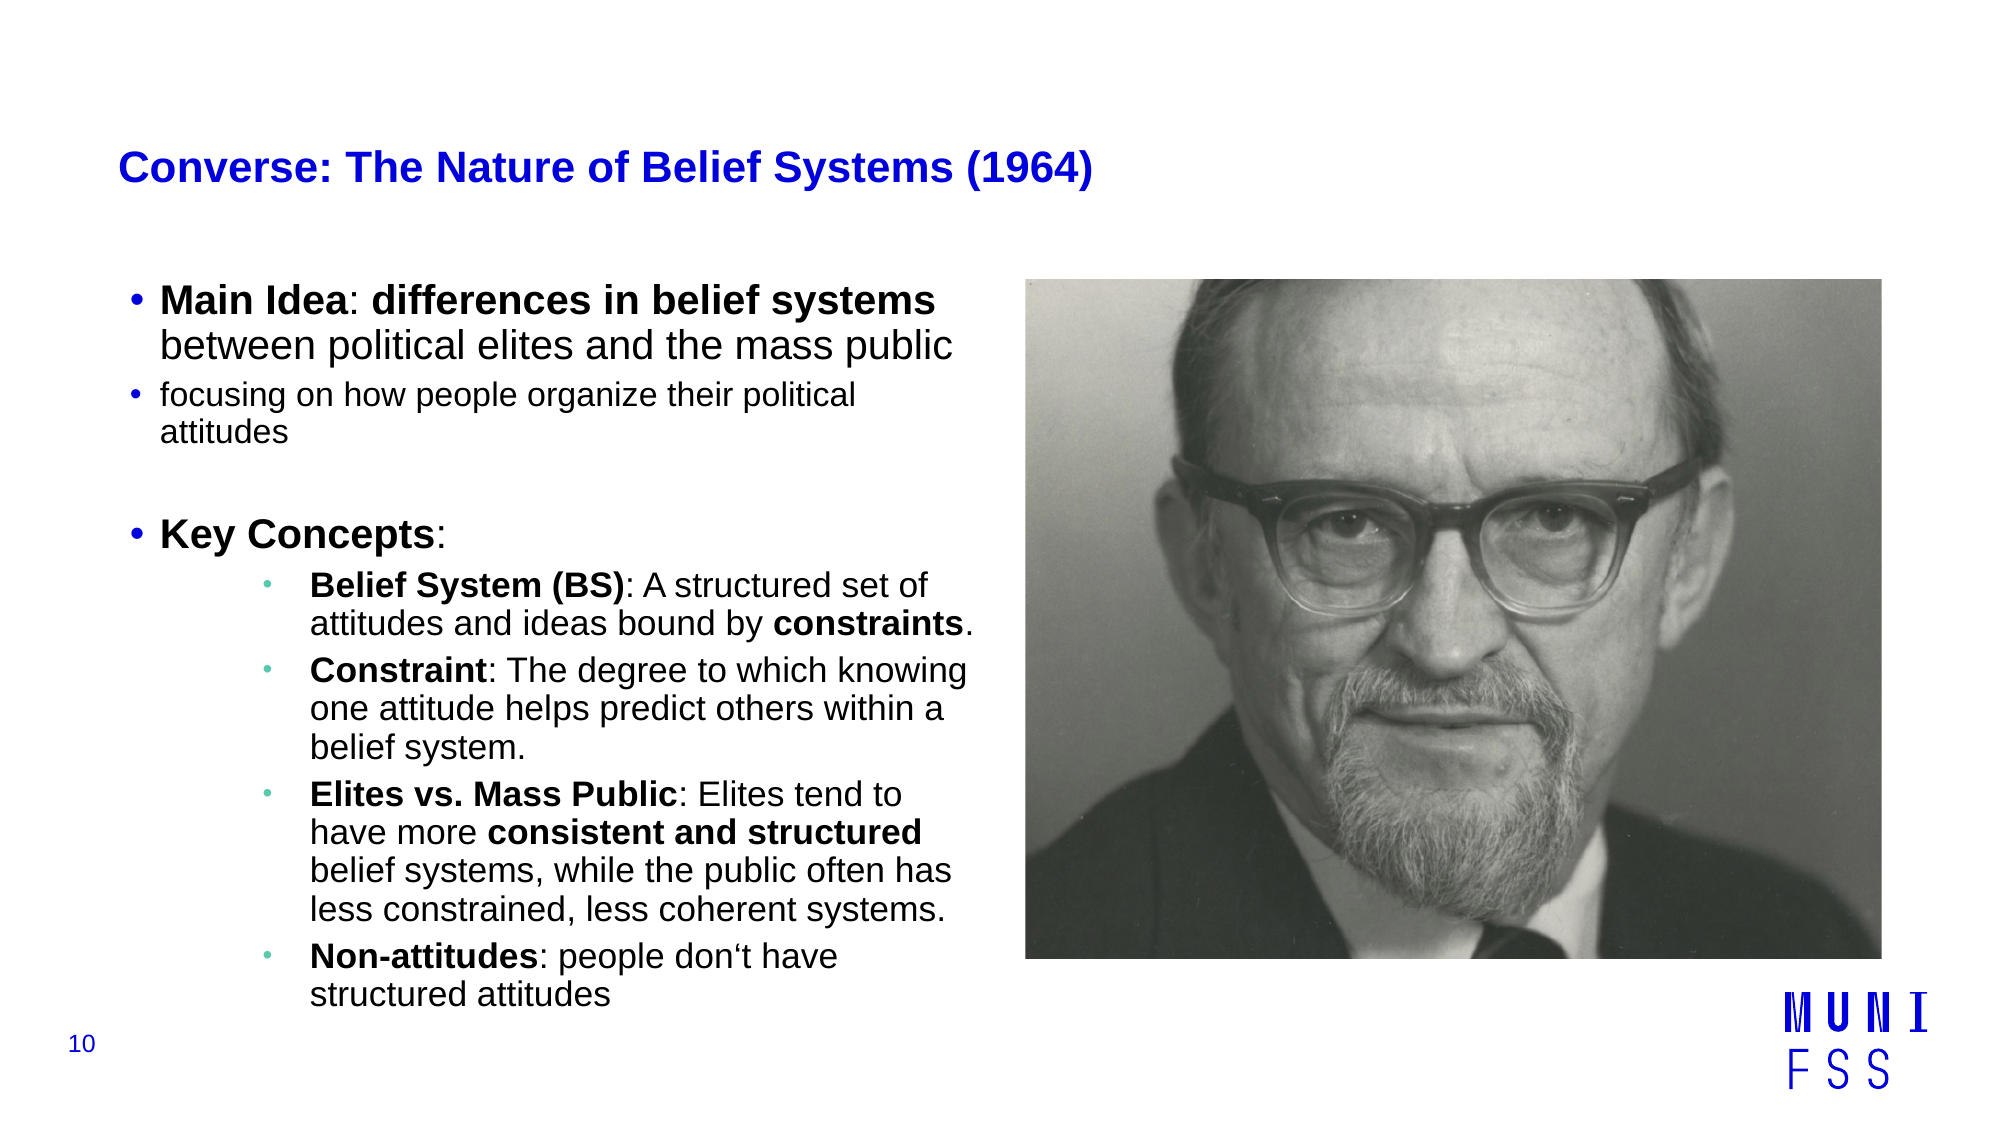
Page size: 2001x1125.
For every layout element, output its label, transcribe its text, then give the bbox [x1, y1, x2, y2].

list Main Idea: differences in belief systems between political elites and the mass public focusing on how people organize their political attitudes Key Concepts: Belief System (BS): A structured set of attitudes and ideas bound by constraints. Constraint: The degree to which knowing one attitude helps predict others within a belief system. Elites vs. Mass Public: Elites tend to have more consistent and structured belief systems, while the public often has less constrained, less coherent systems. Non-attitudes: people don‘t have structured attitudes [118, 279, 975, 1047]
picture [1025, 278, 1882, 959]
title Converse: The Nature of Belief Systems (1964) [118, 118, 1883, 193]
slide_number 10 [67, 1021, 110, 1063]
